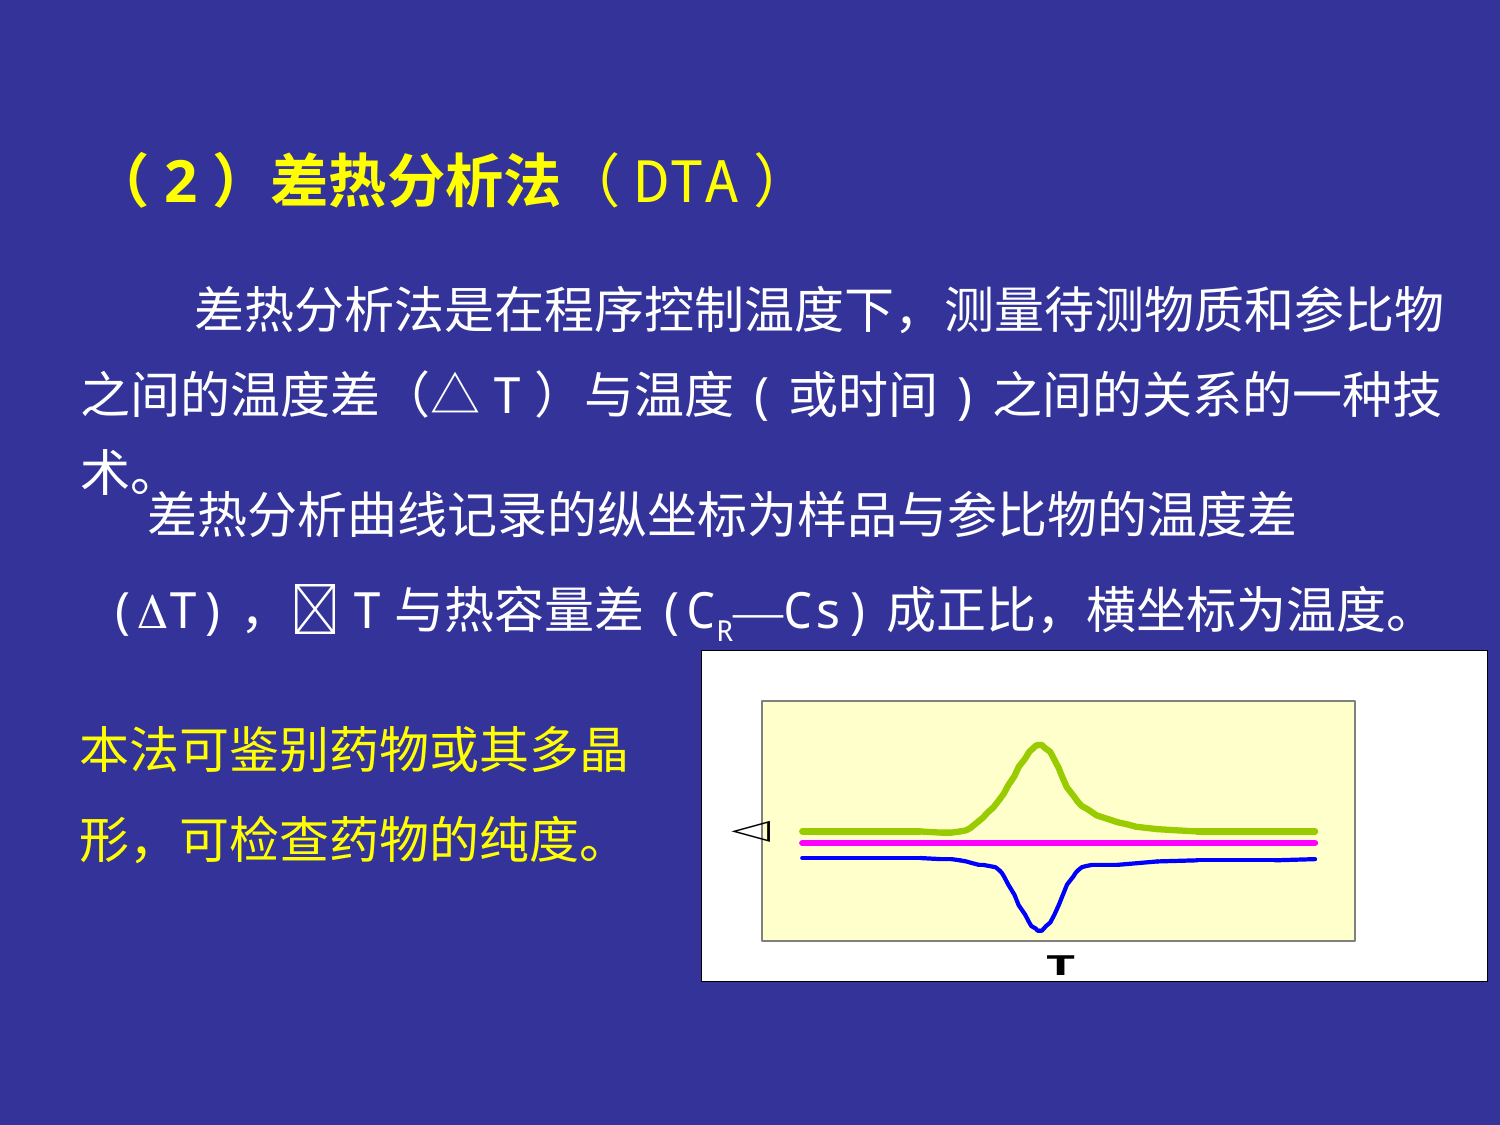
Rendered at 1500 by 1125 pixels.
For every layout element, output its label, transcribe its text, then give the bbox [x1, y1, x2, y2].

text_box 本法可鉴别药物或其多晶形，可检查药物的纯度。 [65, 680, 667, 876]
text_box 差热分析曲线记录的纵坐标为样品与参比物的温度差(T)，T与热容量差(CR—Cs)成正比，横坐标为温度。 [93, 432, 1452, 655]
picture [690, 644, 1500, 988]
text_box （2）差热分析法（DTA） [76, 137, 952, 207]
text_box 差热分析法是在程序控制温度下，测量待测物质和参比物之间的温度差（△T）与温度(或时间)之间的关系的一种技术。 [66, 207, 1479, 509]
